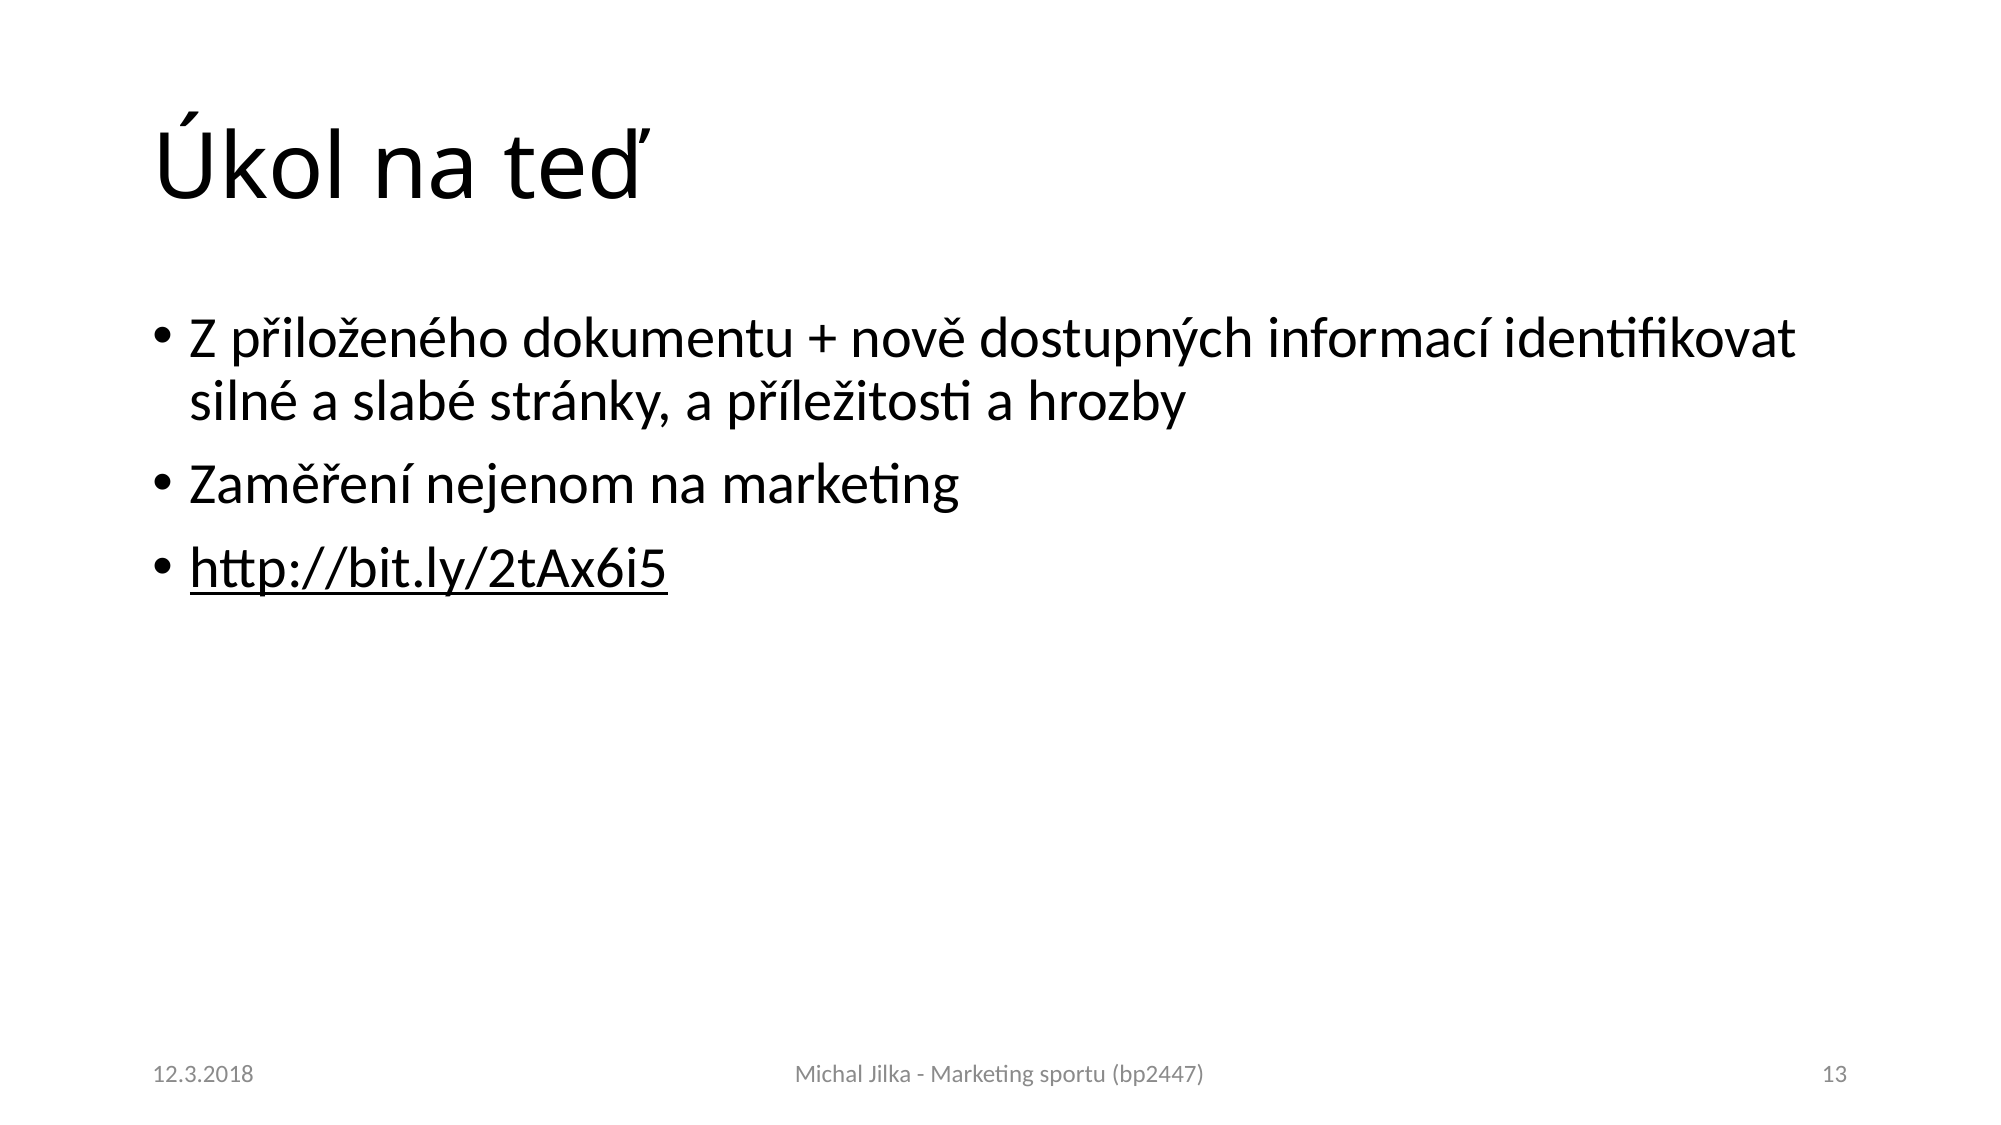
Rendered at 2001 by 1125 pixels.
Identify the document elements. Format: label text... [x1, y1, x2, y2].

list Z přiloženého dokumentu + nově dostupných informací identifikovat silné a slabé stránky, a příležitosti a hrozby Zaměření nejenom na marketing http://bit.ly/2tAx6i5 [137, 299, 1863, 1014]
title Úkol na teď [137, 59, 1863, 278]
slide_number 13 [1412, 1042, 1863, 1103]
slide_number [137, 1042, 588, 1103]
footer Michal Jilka - Marketing sportu (bp2447) [662, 1042, 1338, 1103]
